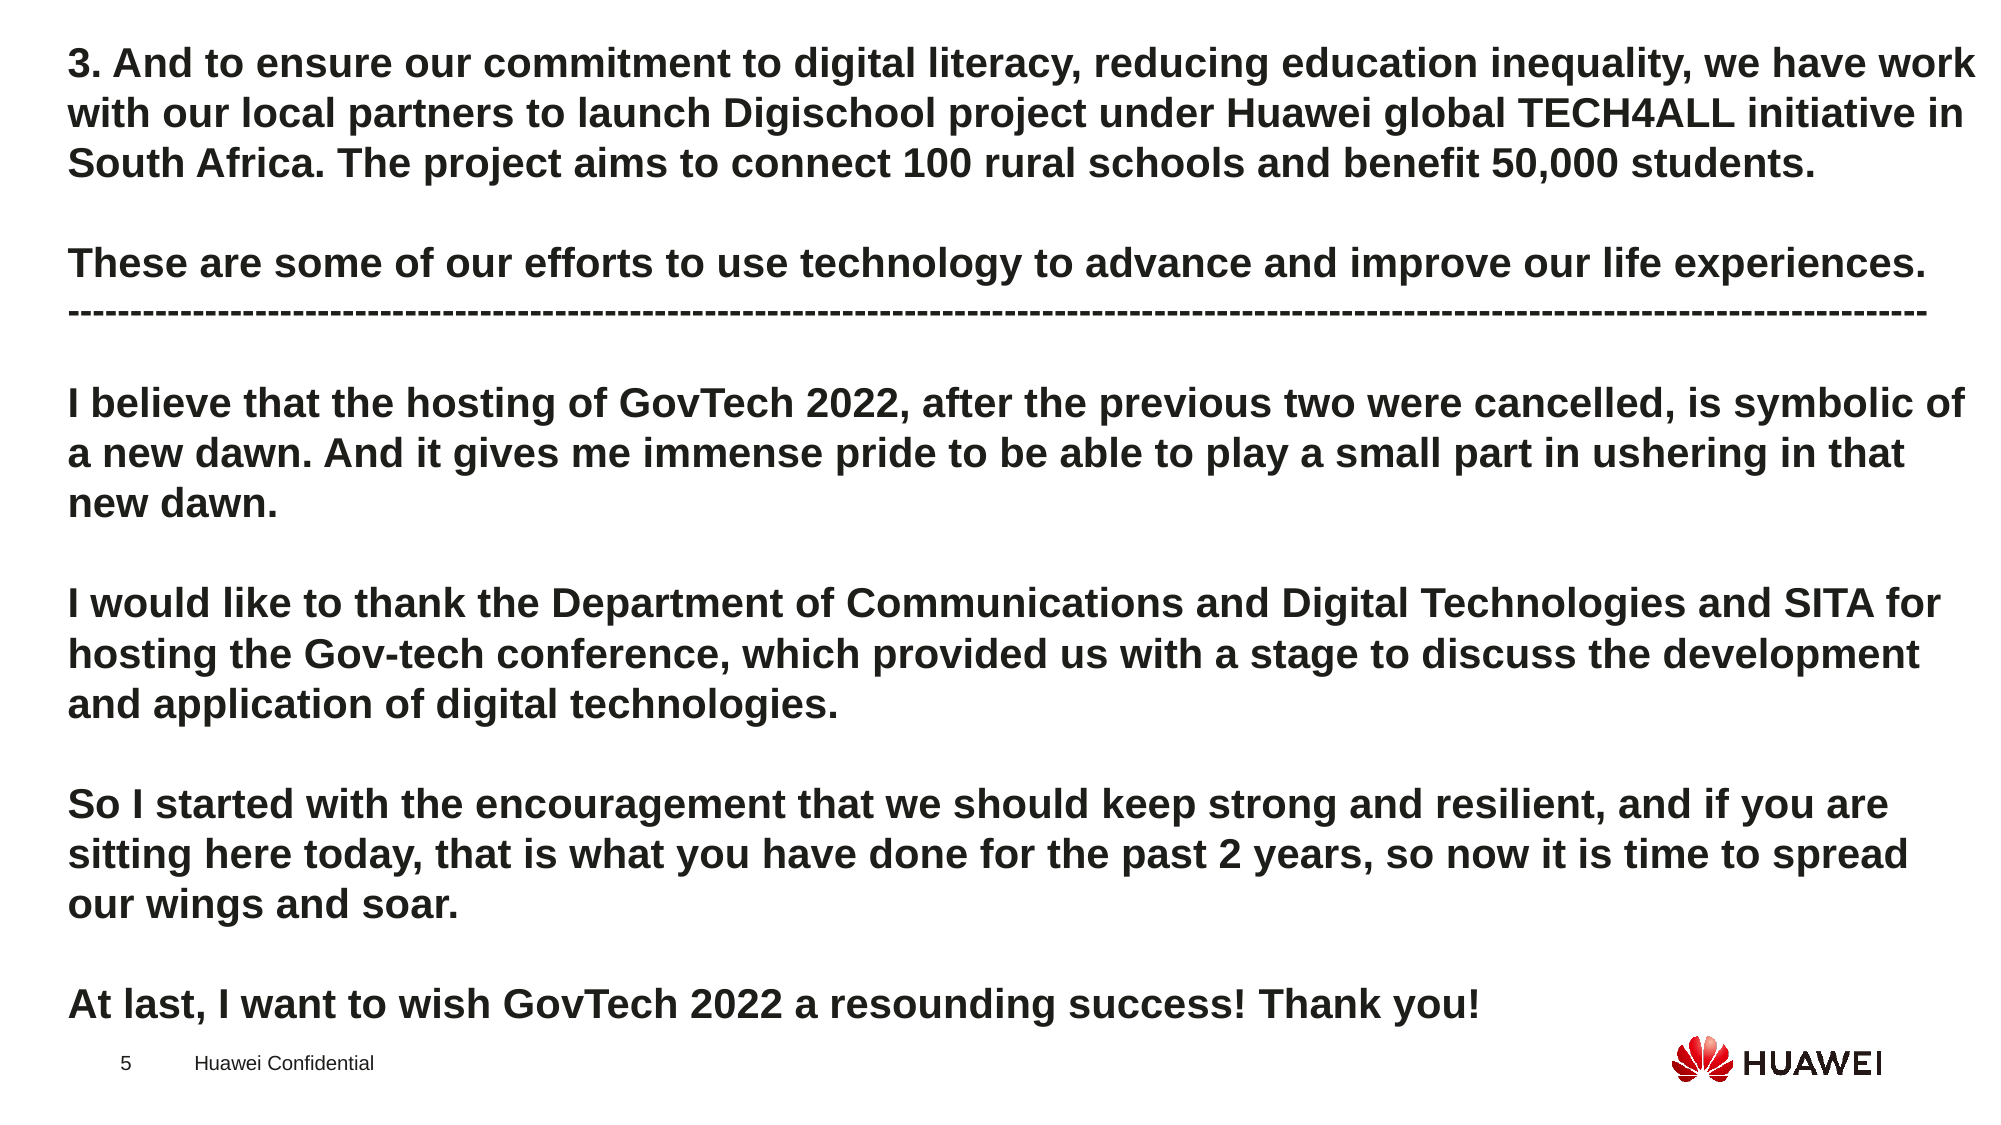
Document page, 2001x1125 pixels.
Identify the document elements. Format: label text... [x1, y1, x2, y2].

picture [1672, 1036, 1881, 1082]
text_box 3. And to ensure our commitment to digital literacy, reducing education inequality, we have work with our local partners to launch Digischool project under Huawei global TECH4ALL initiative in South Africa. The project aims to connect 100 rural schools and benefit 50,000 students. These are some of our efforts to use technology to advance and improve our life experiences. ----------------------------------------------------------------------------------------------------------------------------------------------------- I believe that the hosting of GovTech 2022, after the previous two were cancelled, is symbolic of a new dawn. And it gives me immense pride to be able to play a small part in ushering in that new dawn. I would like to thank the Department of Communications and Digital Technologies and SITA for hosting the Gov-tech conference, which provided us with a stage to discuss the development and application of digital technologies. So I started with the encouragement that we should keep strong and resilient, and if you are sitting here today, that is what you have done for the past 2 years, so now it is time to spread our wings and soar. At last, I want to wish GovTech 2022 a resounding success! Thank you! [52, 28, 2001, 1034]
